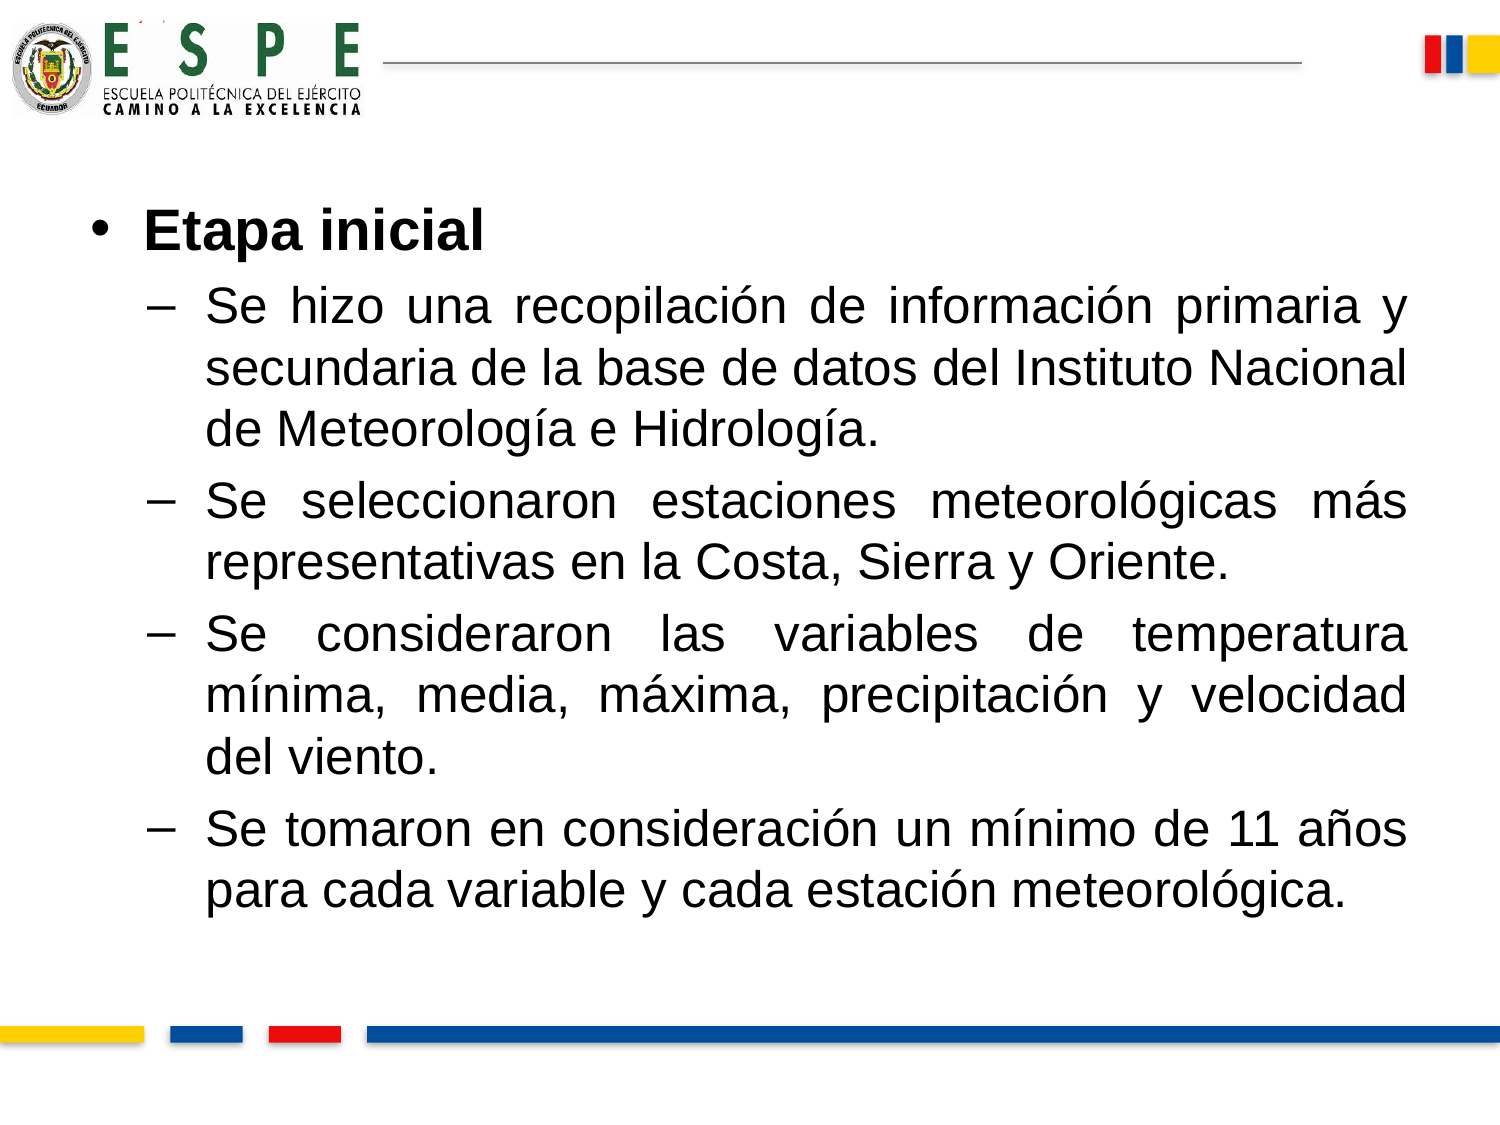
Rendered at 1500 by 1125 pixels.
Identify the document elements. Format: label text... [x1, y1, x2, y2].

list Etapa inicial Se hizo una recopilación de información primaria y secundaria de la base de datos del Instituto Nacional de Meteorología e Hidrología. Se seleccionaron estaciones meteorológicas más representativas en la Costa, Sierra y Oriente. Se consideraron las variables de temperatura mínima, media, máxima, precipitación y velocidad del viento. Se tomaron en consideración un mínimo de 11 años para cada variable y cada estación meteorológica. [75, 184, 1425, 977]
picture [12, 20, 364, 118]
